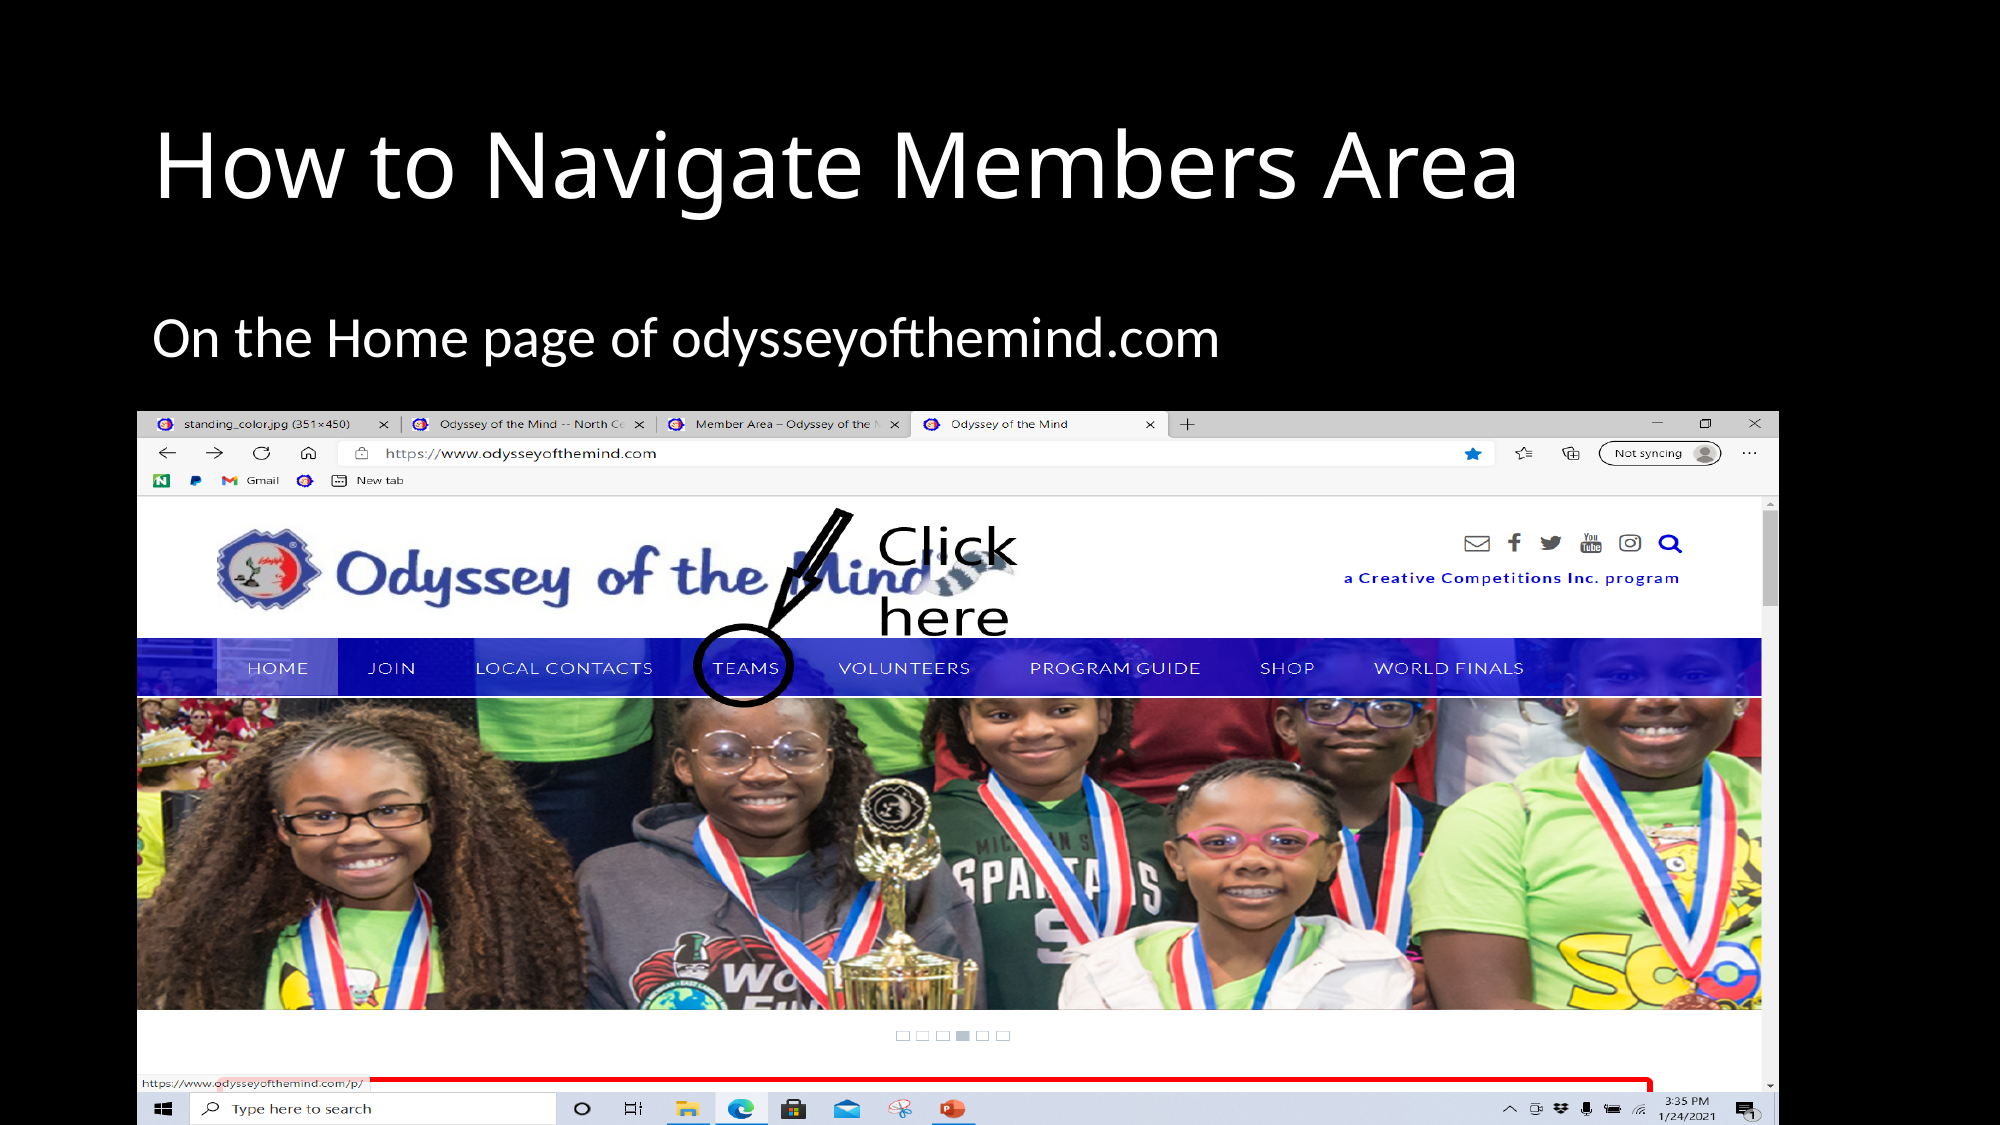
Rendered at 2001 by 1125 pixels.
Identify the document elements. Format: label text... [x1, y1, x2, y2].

title How to Navigate Members Area [137, 59, 1863, 278]
picture [137, 411, 1779, 1125]
list On the Home page of odysseyofthemind.com [137, 299, 1863, 1014]
